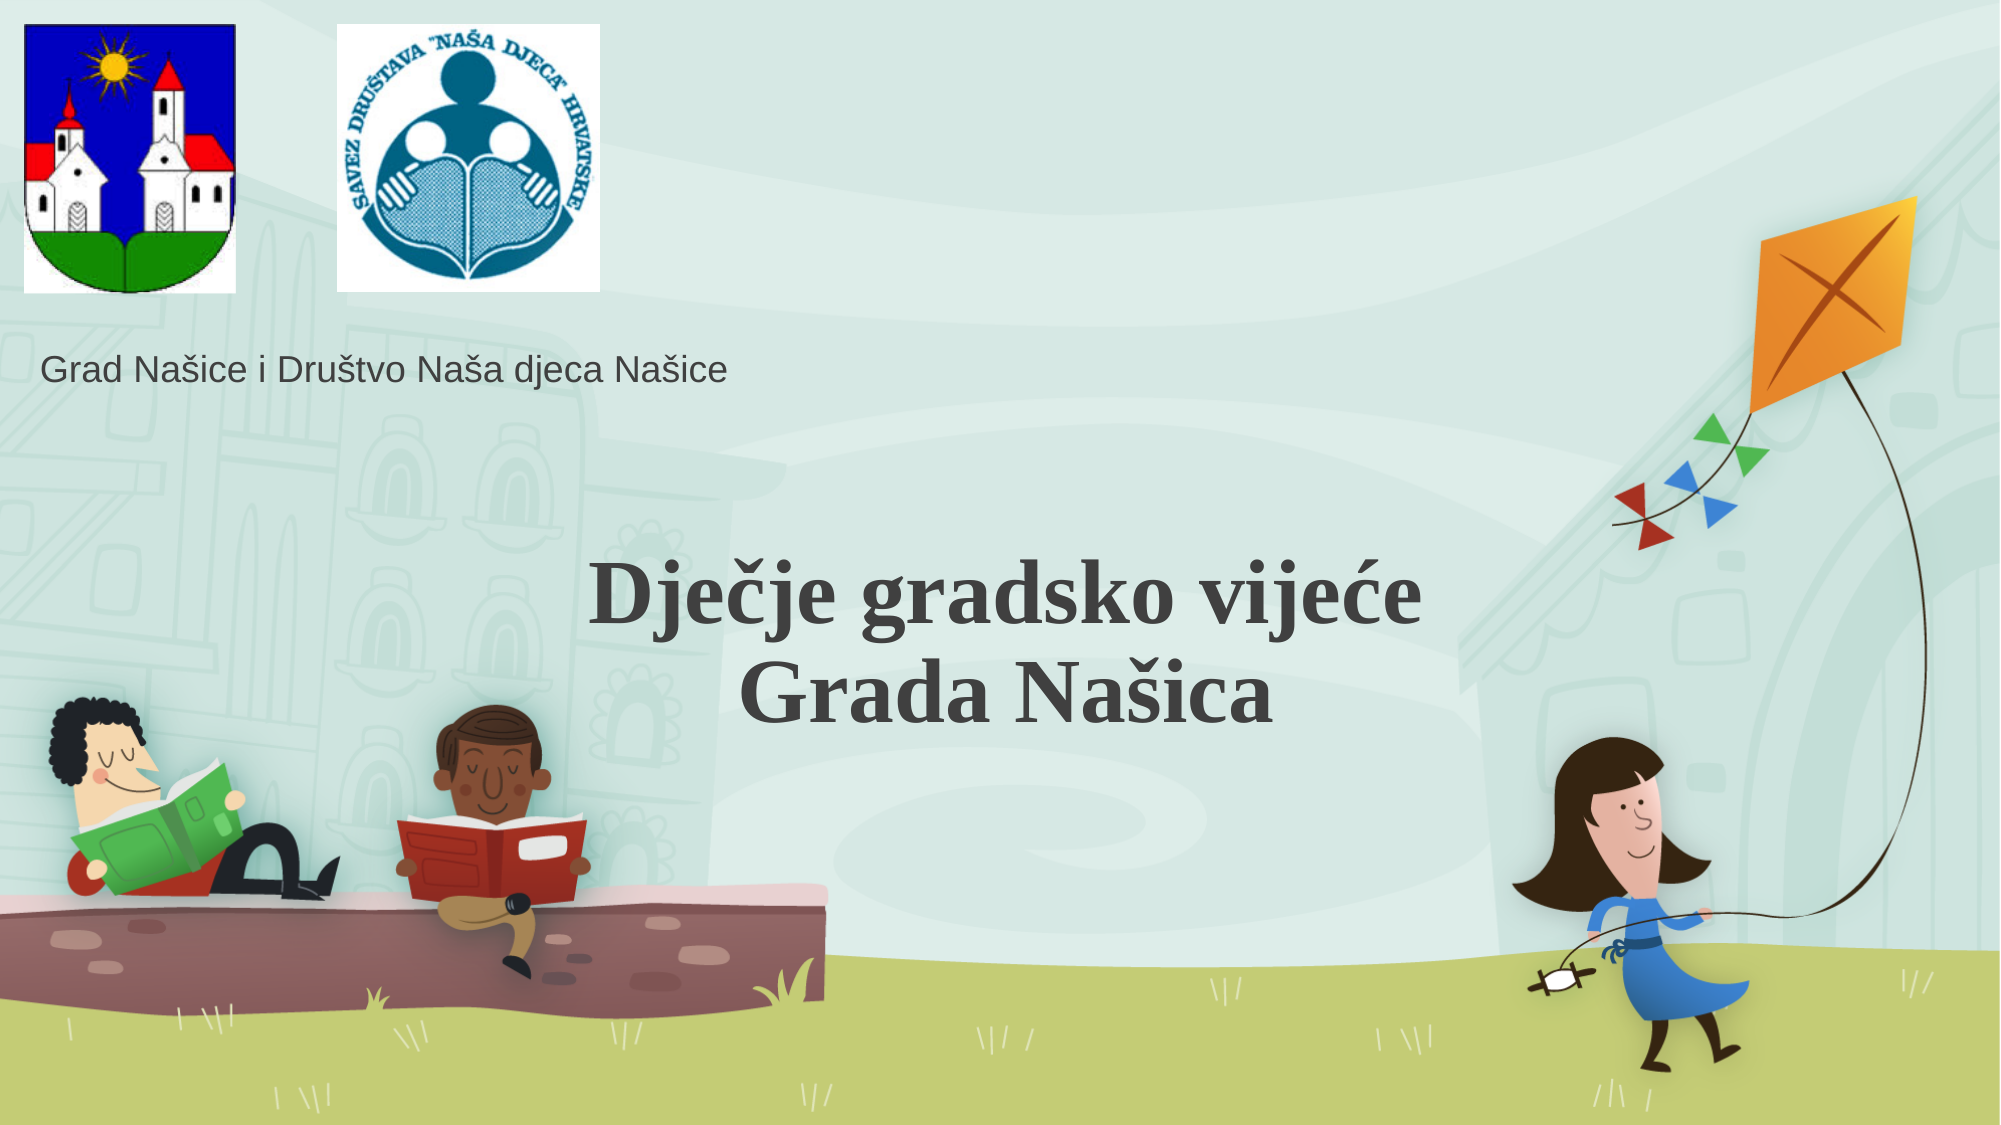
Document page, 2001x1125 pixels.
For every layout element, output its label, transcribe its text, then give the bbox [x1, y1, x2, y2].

picture [0, 0, 2000, 1125]
title Dječje gradsko vijeće Grada Našica [312, 450, 1700, 750]
text_box Grad Našice i Društvo Naša djeca Našice [24, 337, 825, 398]
